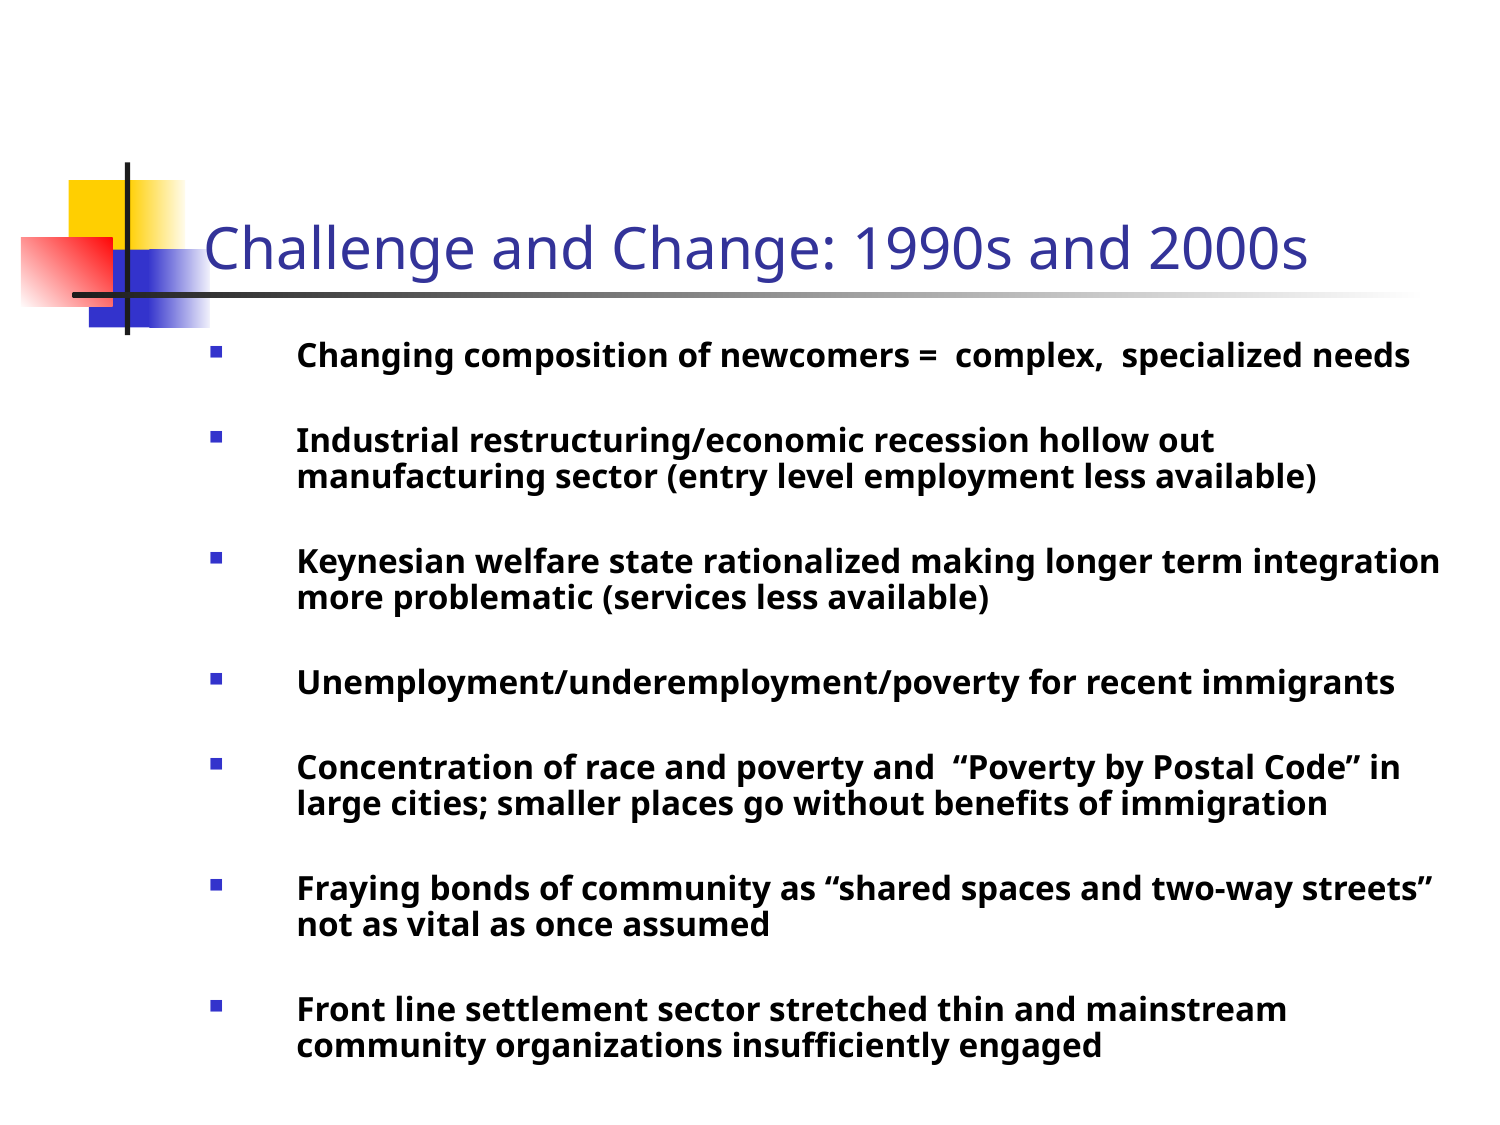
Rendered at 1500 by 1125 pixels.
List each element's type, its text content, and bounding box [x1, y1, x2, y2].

title Challenge and Change: 1990s and 2000s [188, 101, 1468, 289]
list Changing composition of newcomers = complex, specialized needs Industrial restructuring/economic recession hollow out manufacturing sector (entry level employment less available) Keynesian welfare state rationalized making longer term integration more problematic (services less available) Unemployment/underemployment/poverty for recent immigrants Concentration of race and poverty and “Poverty by Postal Code” in large cities; smaller places go without benefits of immigration Fraying bonds of community as “shared spaces and two-way streets” not as vital as once assumed Front line settlement sector stretched thin and mainstream community organizations insufficiently engaged [193, 330, 1470, 1007]
